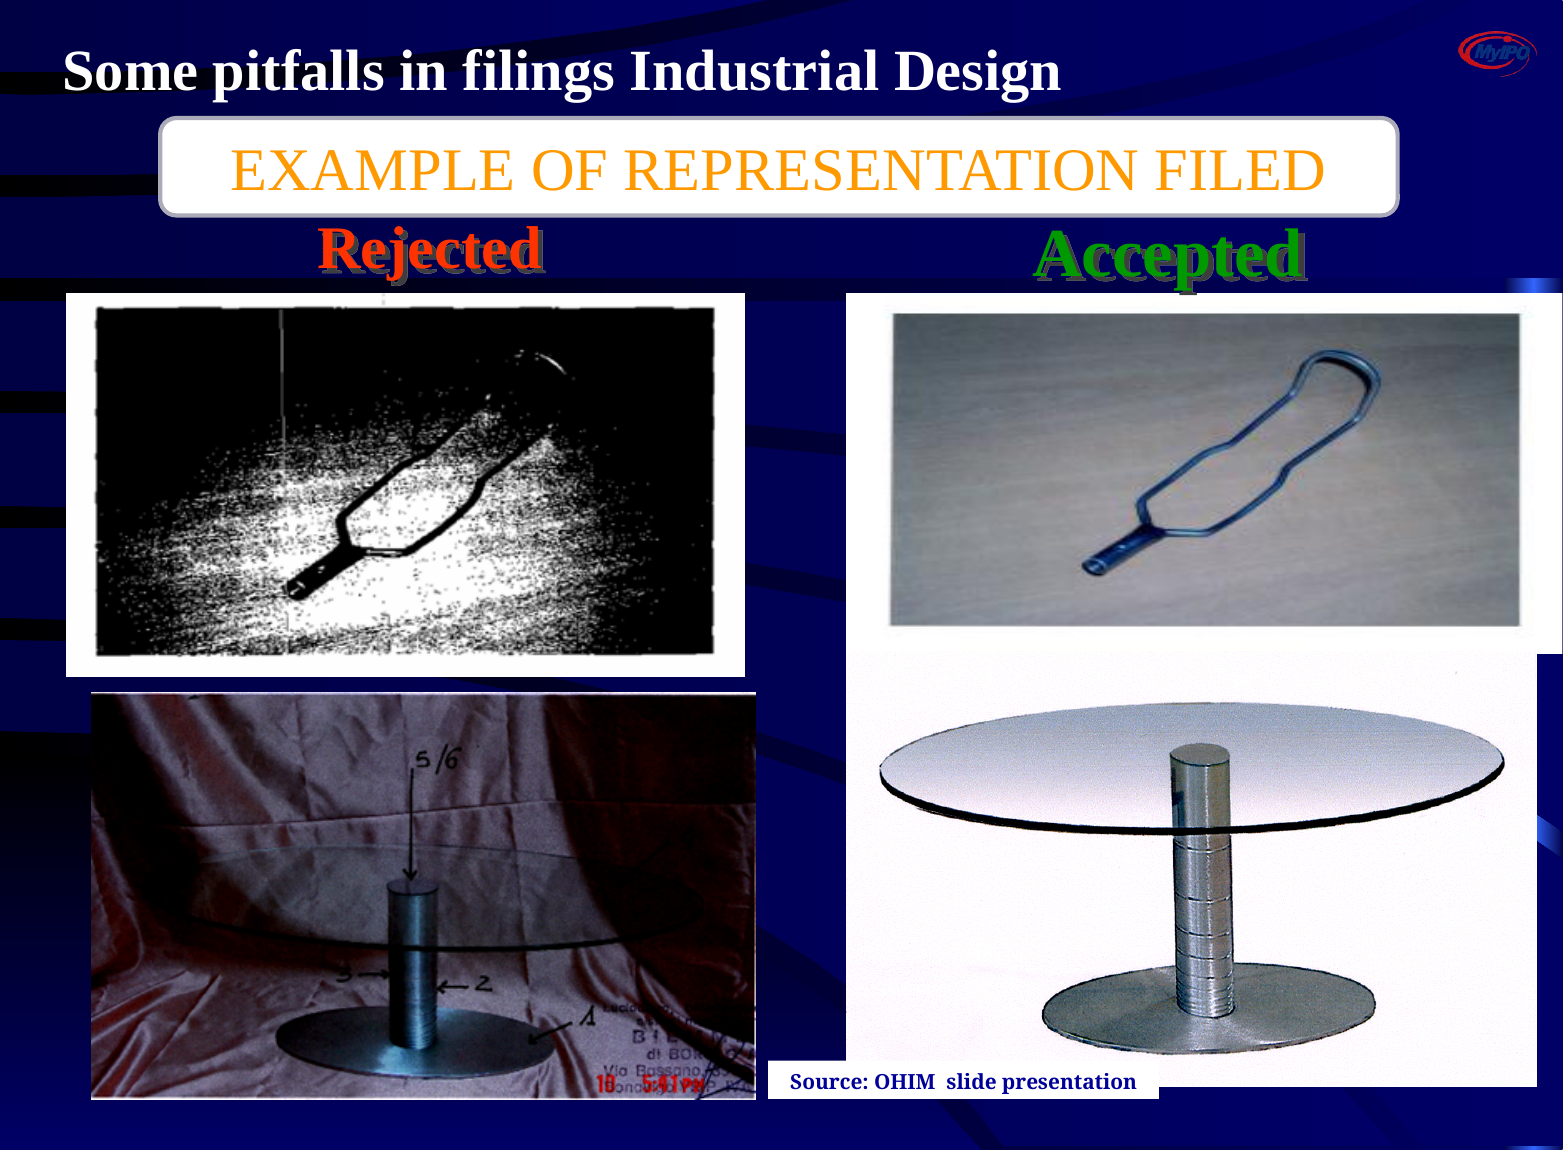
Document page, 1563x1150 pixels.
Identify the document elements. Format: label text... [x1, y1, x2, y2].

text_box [66, 293, 745, 677]
text_box Accepted [874, 199, 1461, 292]
text_box Rejected [136, 200, 723, 288]
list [846, 651, 1537, 1087]
text_box Source: OHIM slide presentation [768, 1060, 1159, 1099]
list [90, 691, 756, 1100]
picture [1457, 31, 1537, 77]
text_box Some pitfalls in filings Industrial Design [47, 24, 1079, 109]
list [846, 293, 1563, 655]
text_box [336, 686, 368, 690]
text_box Example of representation filed [158, 115, 1400, 218]
